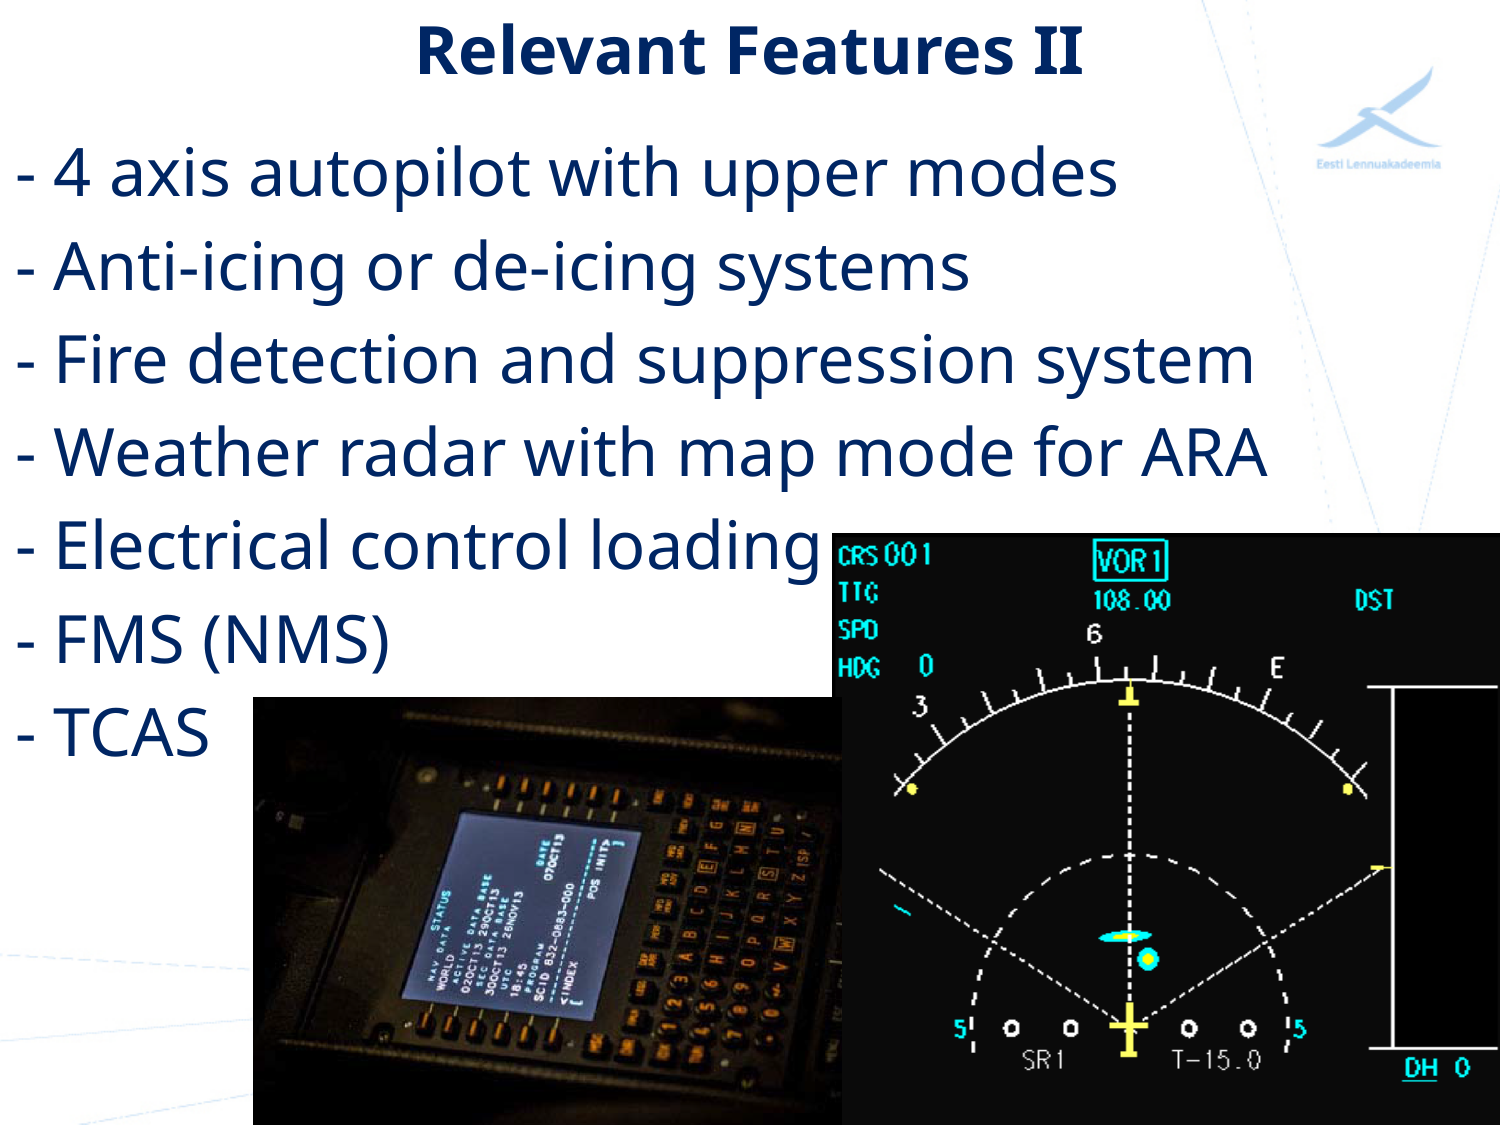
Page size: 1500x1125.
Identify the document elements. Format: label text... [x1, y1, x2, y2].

list Relevant Features II - 4 axis autopilot with upper modes - Anti-icing or de-icing systems - Fire detection and suppression system - Weather radar with map mode for ARA - Electrical control loading - FMS (NMS) - TCAS [0, 0, 1500, 1125]
picture [253, 533, 1500, 1125]
